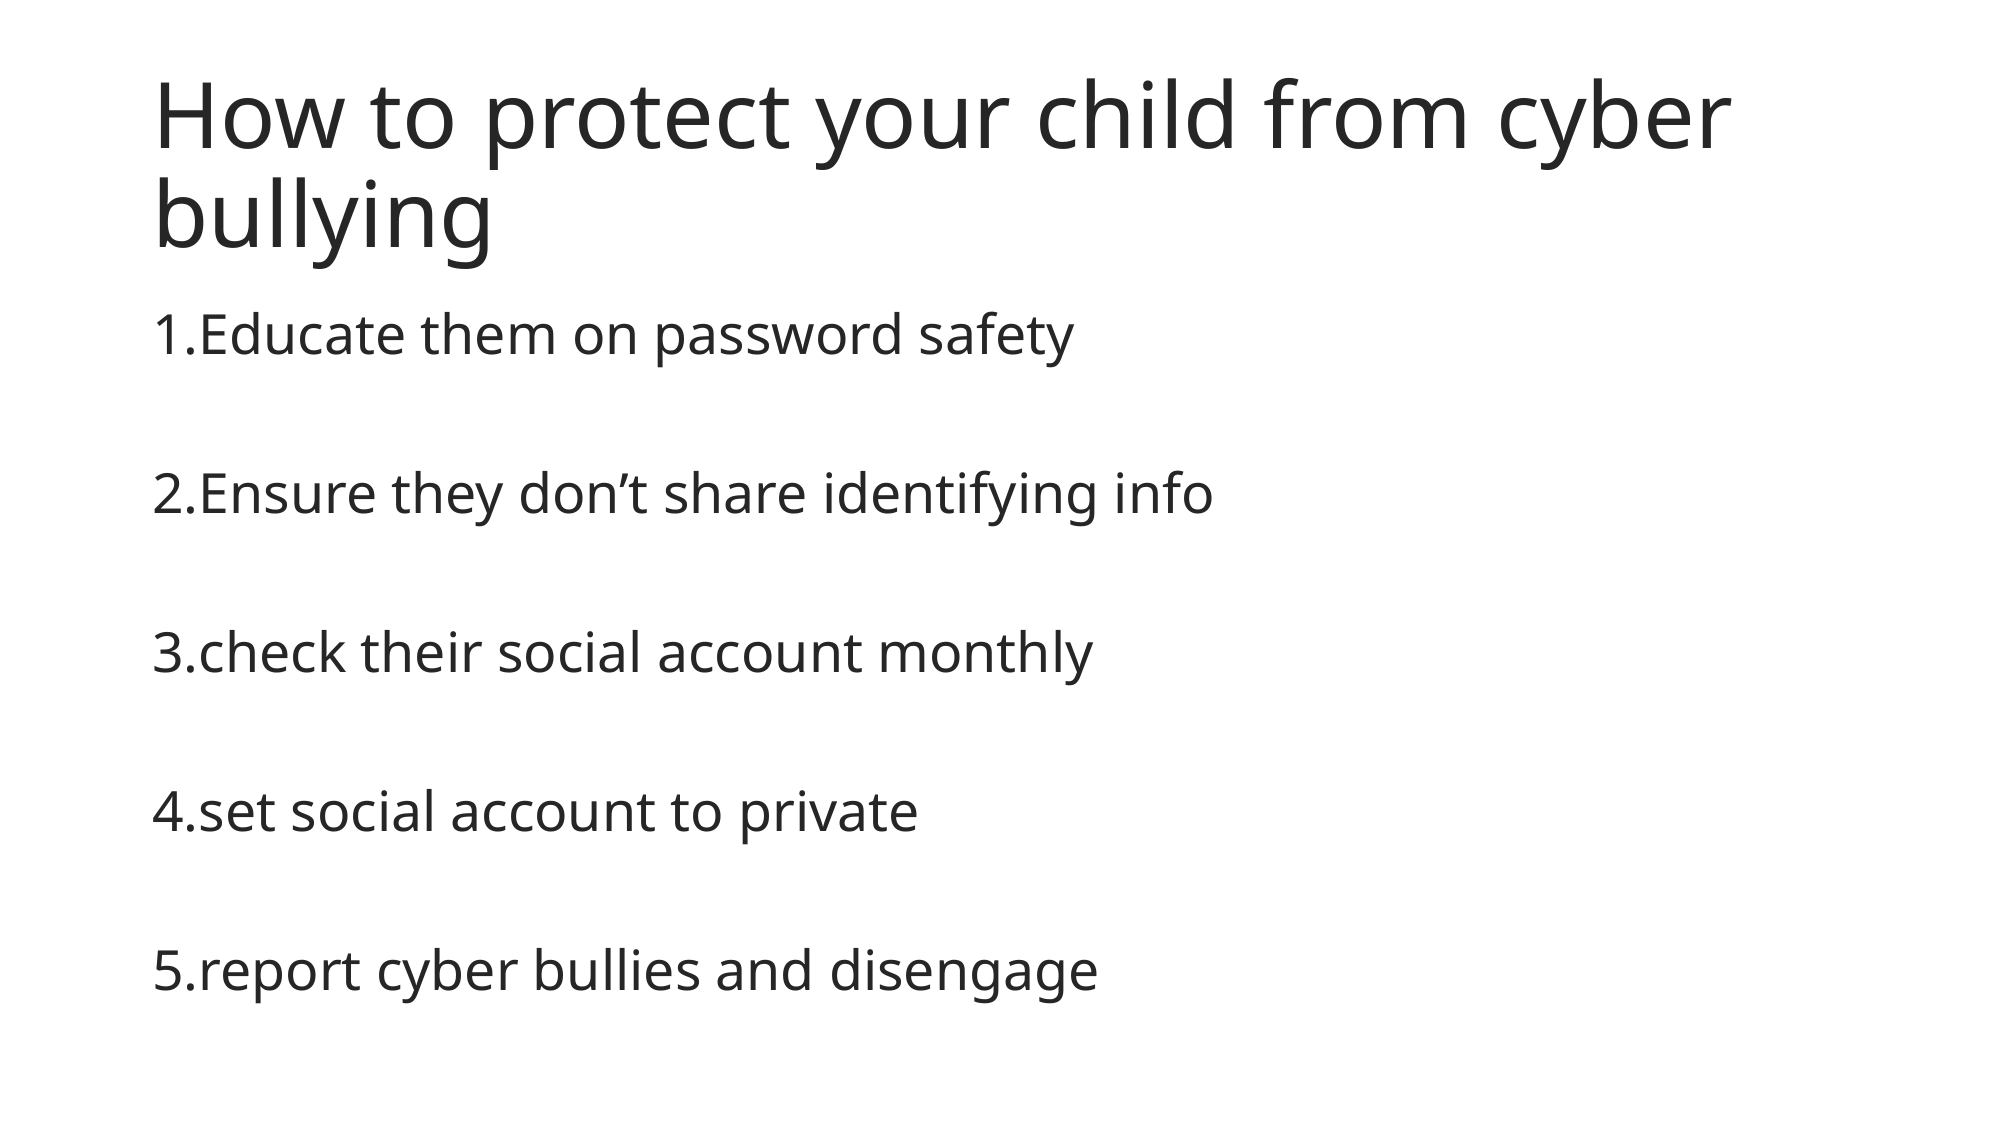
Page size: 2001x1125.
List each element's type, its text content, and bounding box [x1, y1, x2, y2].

list 1.Educate them on password safety 2.Ensure they don’t share identifying info 3.check their social account monthly 4.set social account to private 5.report cyber bullies and disengage [137, 299, 1863, 1014]
title How to protect your child from cyber bullying [137, 59, 1863, 278]
